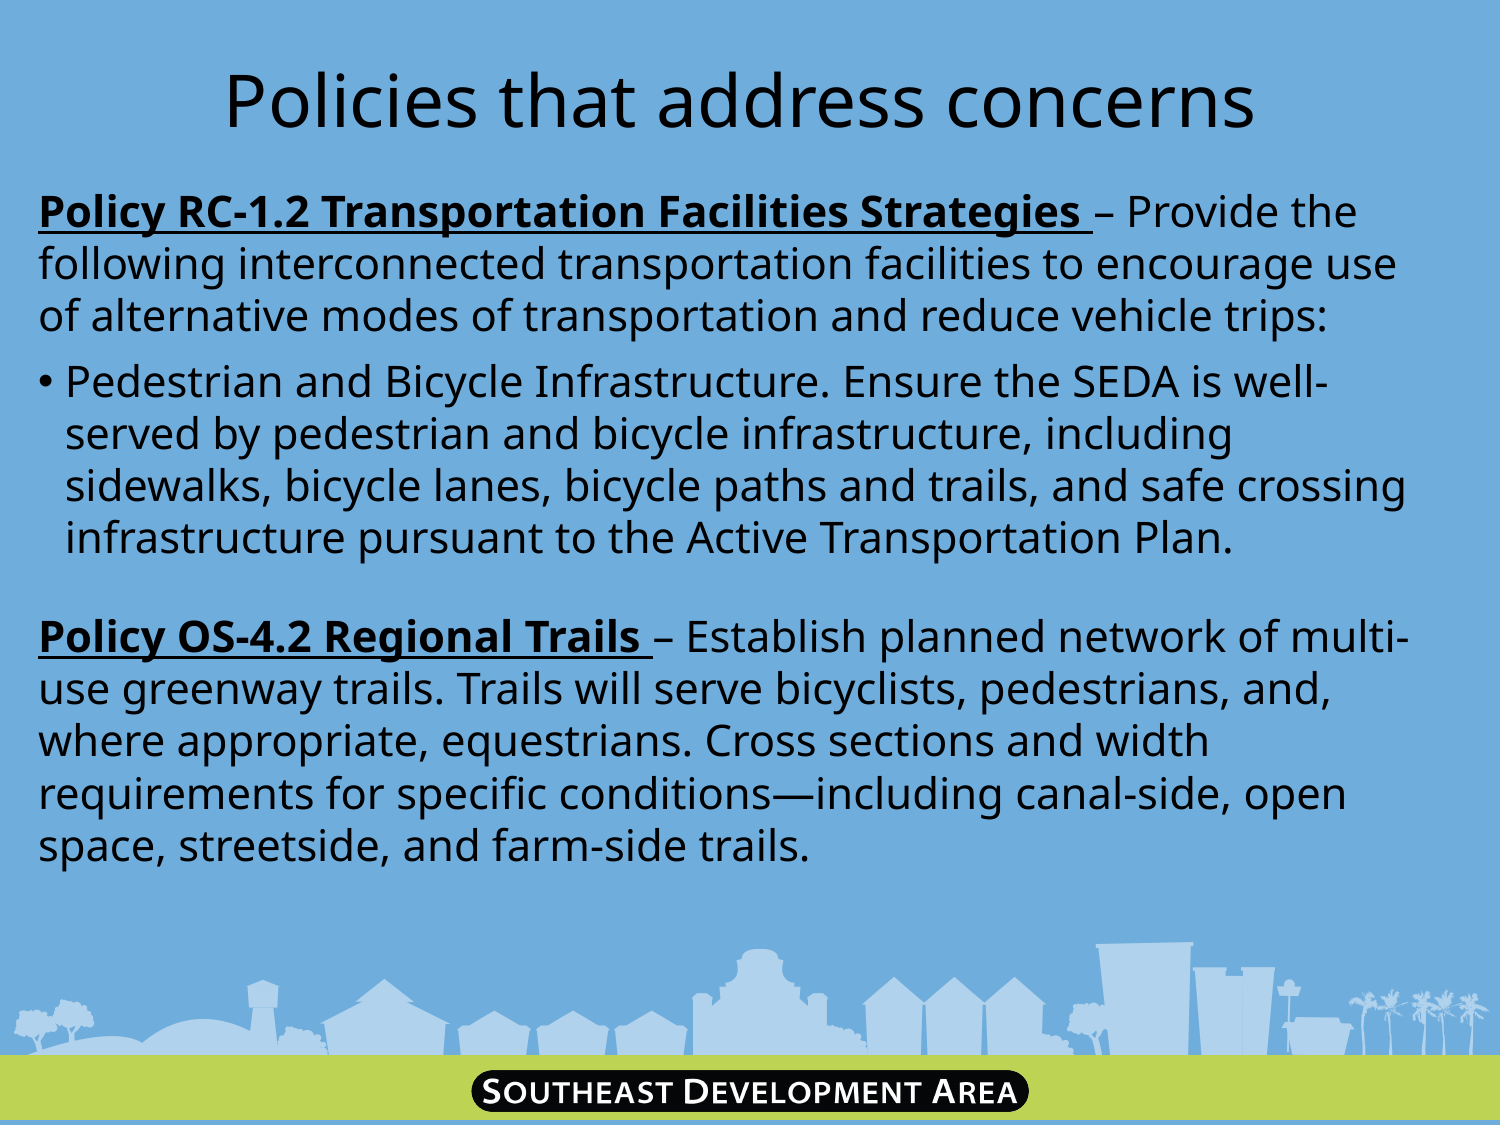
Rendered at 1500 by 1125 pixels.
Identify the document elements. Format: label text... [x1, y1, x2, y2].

picture [471, 1070, 1029, 1112]
picture [14, 942, 1490, 1055]
title Policies that address concerns [0, 0, 1500, 236]
list Policy RC-1.2 Transportation Facilities Strategies – Provide the following interconnected transportation facilities to encourage use of alternative modes of transportation and reduce vehicle trips: Pedestrian and Bicycle Infrastructure. Ensure the SEDA is well-served by pedestrian and bicycle infrastructure, including sidewalks, bicycle lanes, bicycle paths and trails, and safe crossing infrastructure pursuant to the Active Transportation Plan. Policy OS-4.2 Regional Trails – Establish planned network of multi-use greenway trails. Trails will serve bicyclists, pedestrians, and, where appropriate, equestrians. Cross sections and width requirements for specific conditions—including canal-side, open space, streetside, and farm-side trails. [29, 236, 1428, 928]
